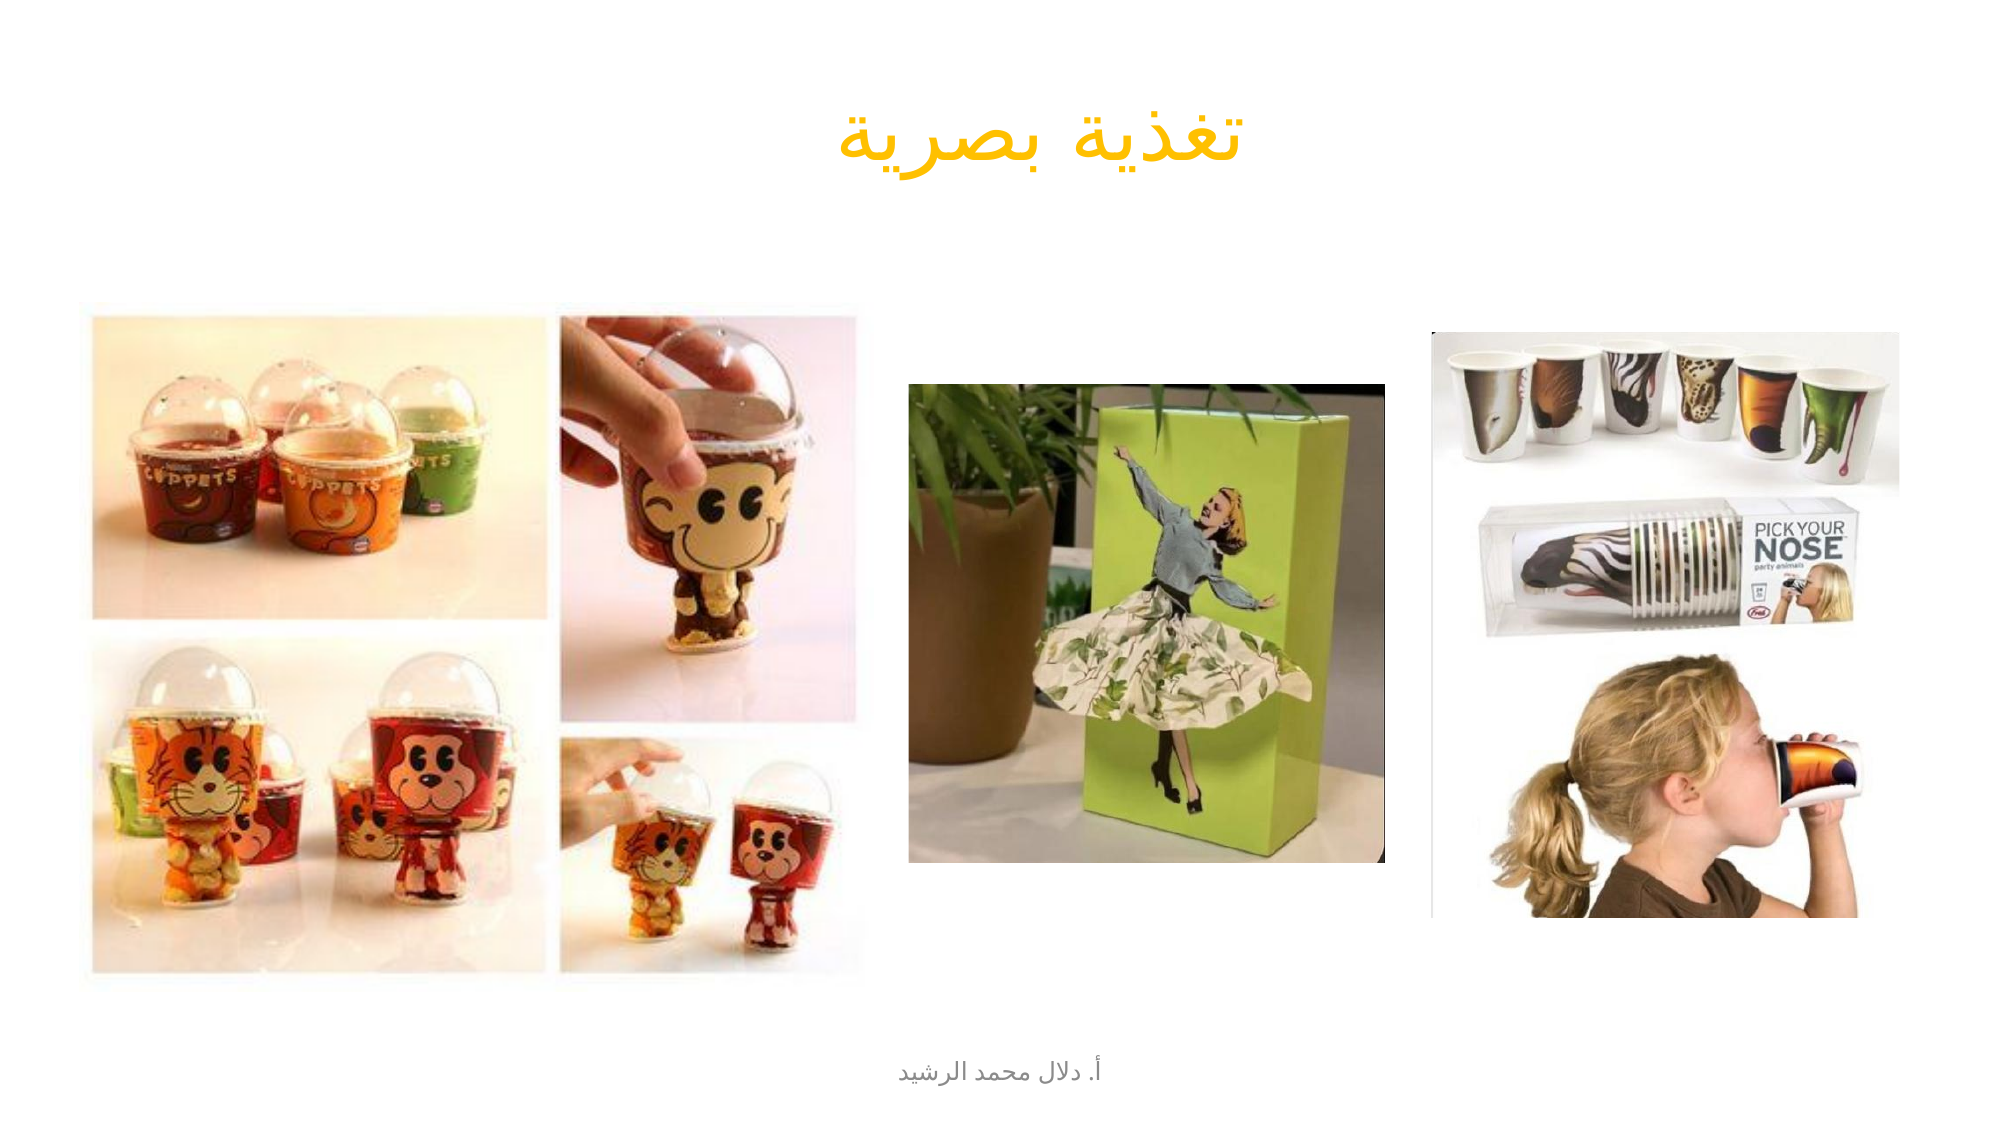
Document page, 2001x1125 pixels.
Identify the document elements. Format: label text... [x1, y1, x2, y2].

text_box تغذية بصرية [540, 70, 1541, 185]
picture [79, 302, 874, 992]
footer أ. دلال محمد الرشيد [662, 1042, 1338, 1103]
picture [908, 384, 1397, 863]
picture [1431, 332, 1900, 918]
